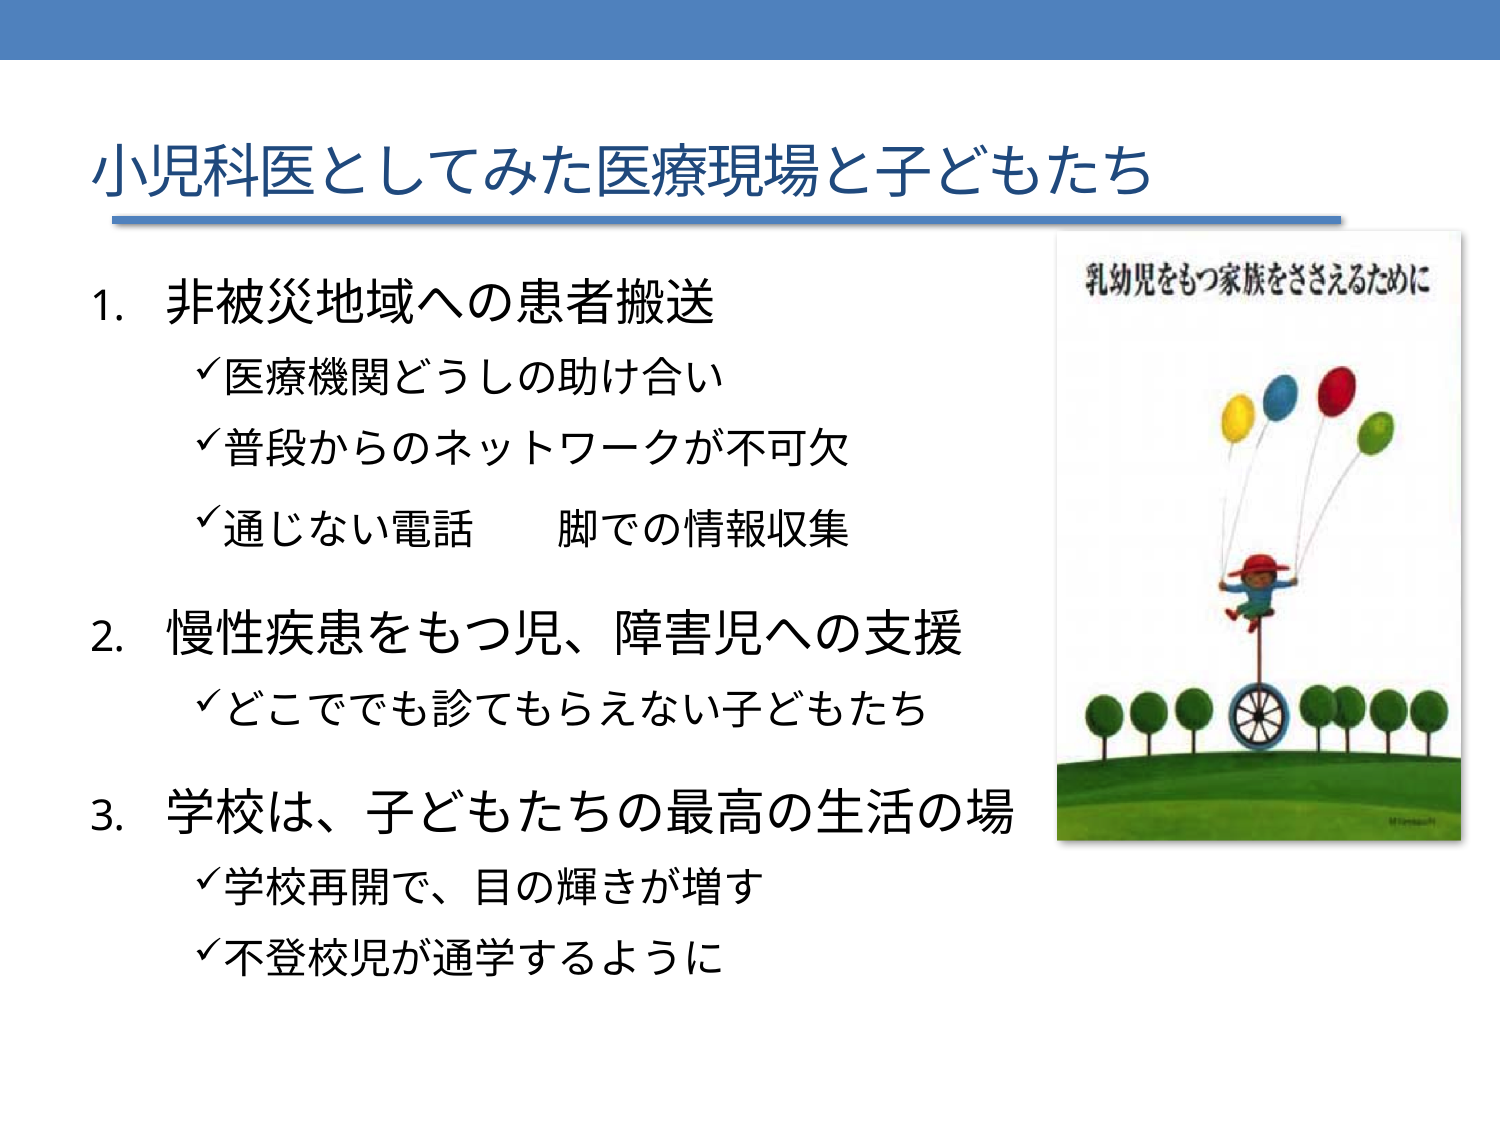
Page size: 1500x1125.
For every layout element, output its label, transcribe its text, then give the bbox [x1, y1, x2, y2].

list 非被災地域への患者搬送 医療機関どうしの助け合い 普段からのネットワークが不可欠 通じない電話 脚での情報収集 慢性疾患をもつ児、障害児への支援 どこででも診てもらえない子どもたち 学校は、子どもたちの最高の生活の場 学校再開で、目の輝きが増す 不登校児が通学するように [75, 262, 1425, 1005]
title 小児科医としてみた医療現場と子どもたち [75, 87, 1425, 250]
picture [1056, 231, 1461, 841]
